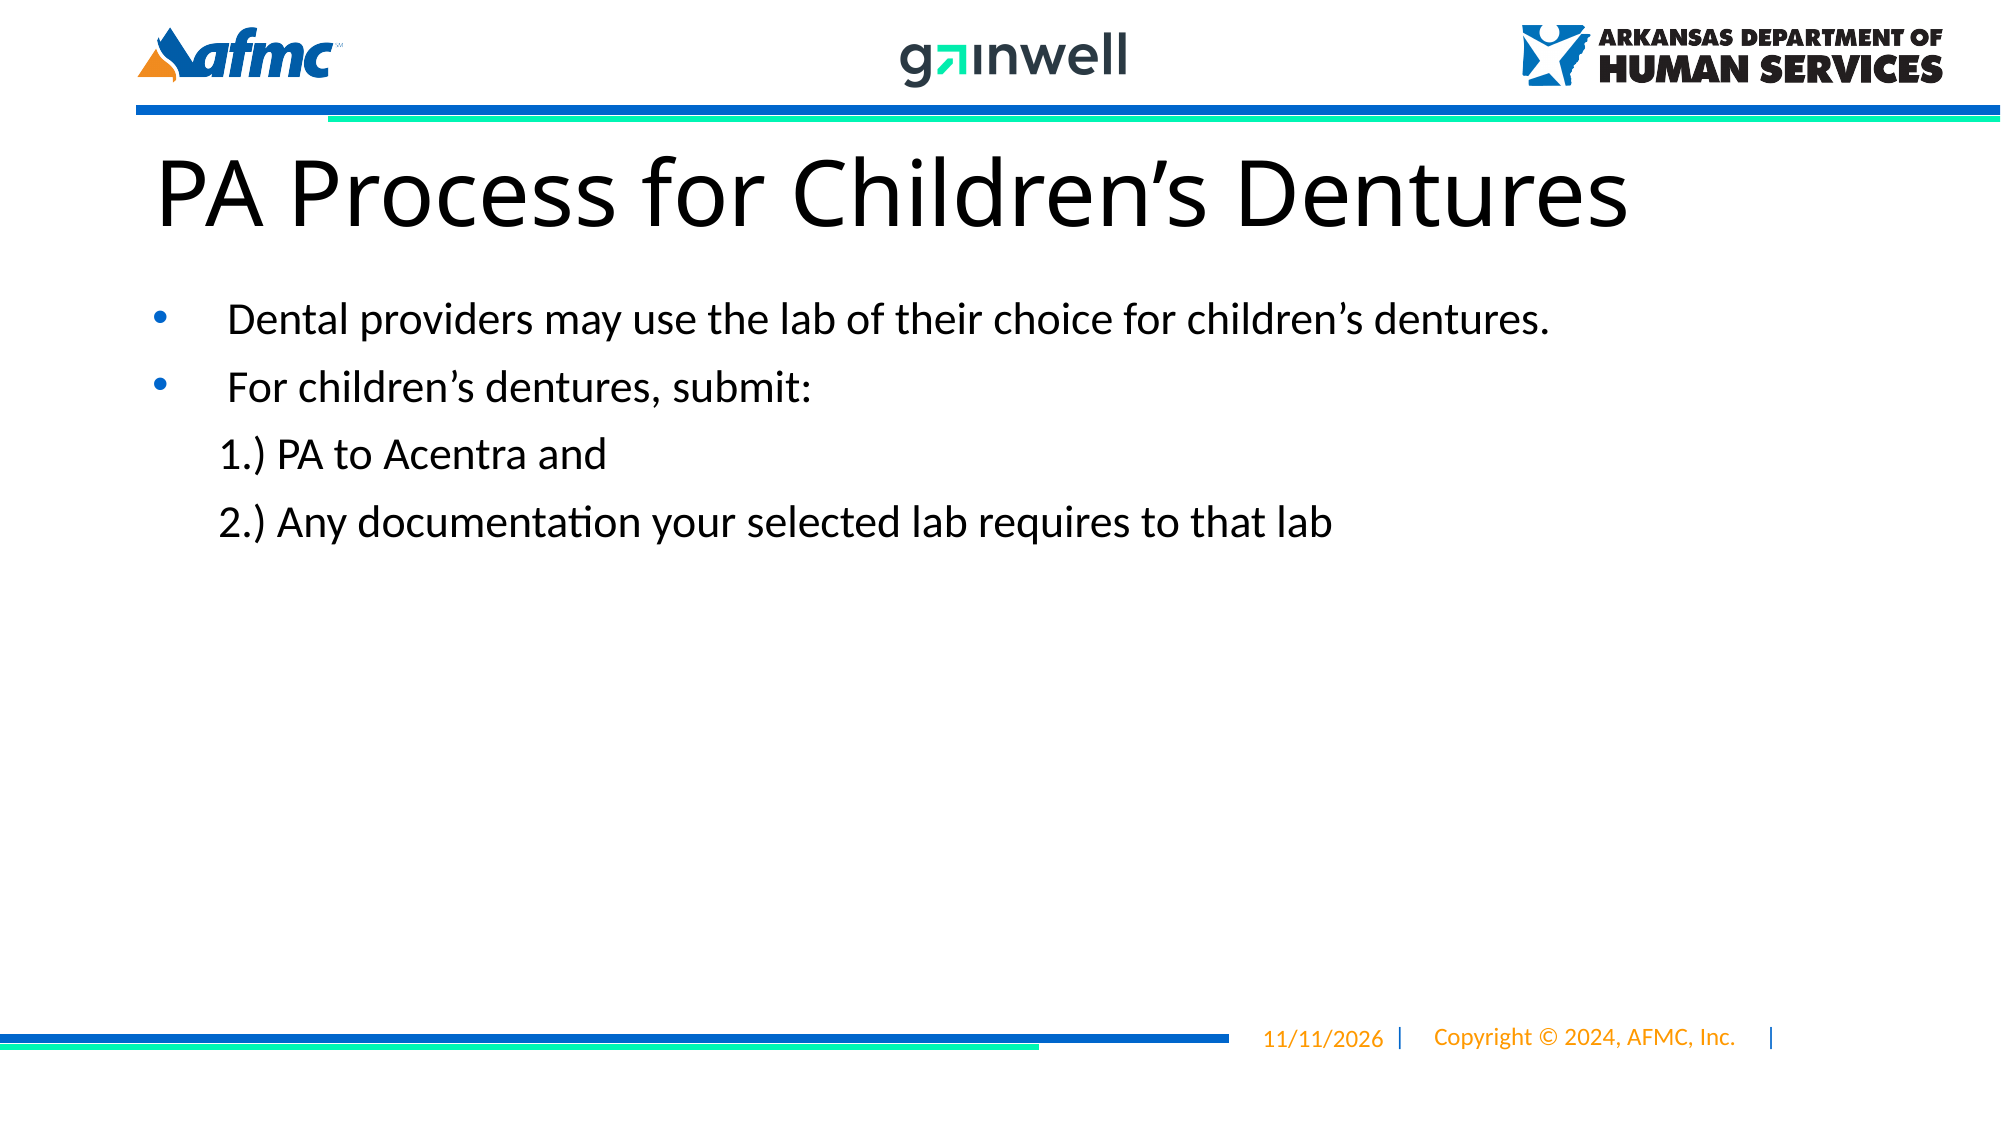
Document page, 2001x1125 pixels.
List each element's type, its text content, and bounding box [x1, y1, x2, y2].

list Dental providers may use the lab of their choice for children’s dentures. For children’s dentures, submit: 1.) PA to Acentra and 2.) Any documentation your selected lab requires to that lab [137, 281, 1863, 1014]
picture [137, 27, 343, 83]
title PA Process for Children’s Dentures [139, 111, 1865, 282]
picture [900, 32, 1126, 88]
picture [1522, 25, 1943, 86]
